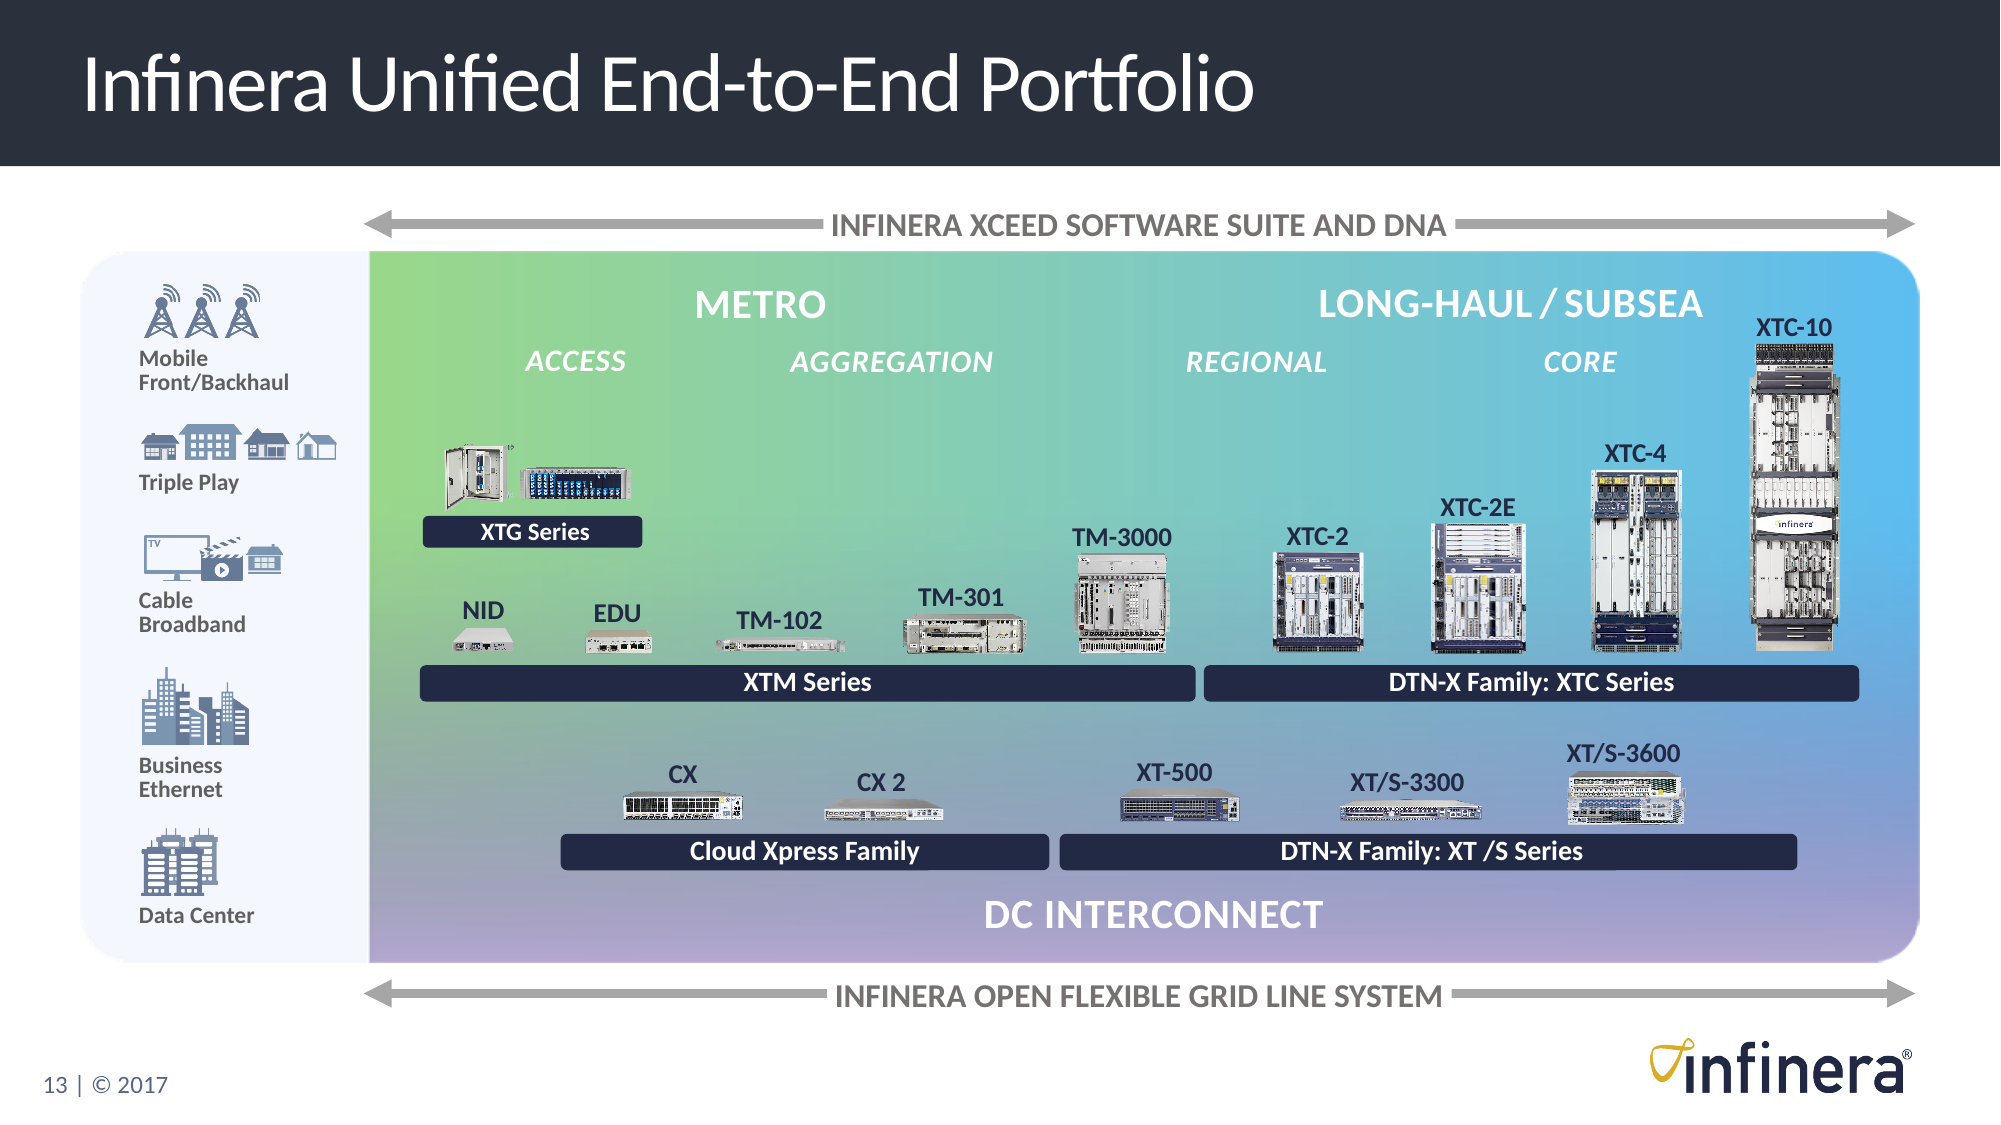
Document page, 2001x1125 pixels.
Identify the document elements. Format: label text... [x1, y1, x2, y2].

title Infinera Unified End-to-End Portfolio [61, 0, 1939, 169]
picture [1650, 1038, 1912, 1093]
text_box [80, 202, 1920, 1014]
